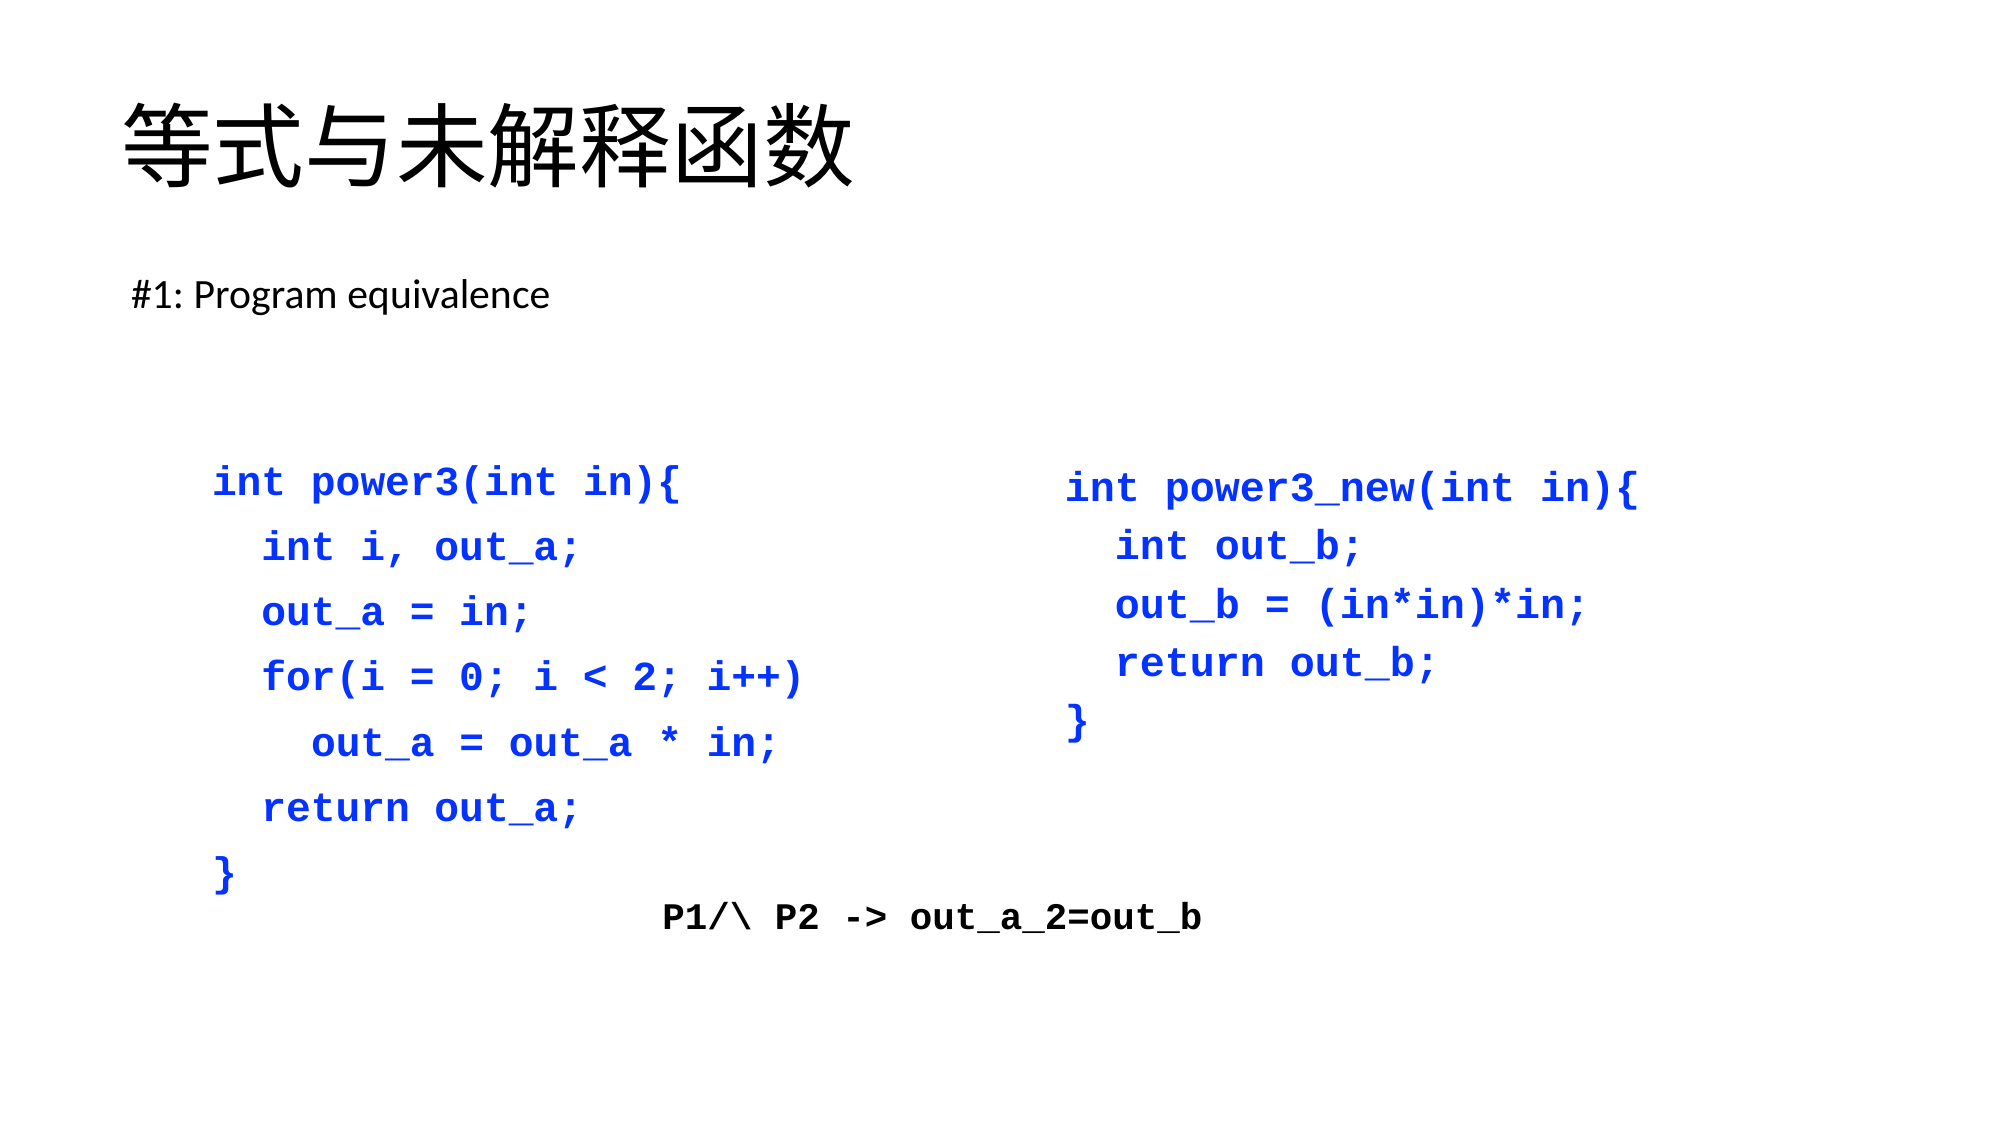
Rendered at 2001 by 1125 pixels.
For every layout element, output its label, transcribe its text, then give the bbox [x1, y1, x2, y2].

title 等式与未解释函数 [106, 42, 1832, 260]
text_box int power3_new(int in){ int out_b; out_b = (in*in)*in; return out_b; } [1049, 452, 1750, 827]
text_box #1: Program equivalence [116, 259, 783, 325]
text_box P1/\ P2 -> out_a_2=out_b [647, 884, 1353, 945]
list int power3(int in){ int i, out_a; out_a = in; for(i = 0; i < 2; i++) out_a = out_a * in; return out_a; } [197, 452, 897, 906]
